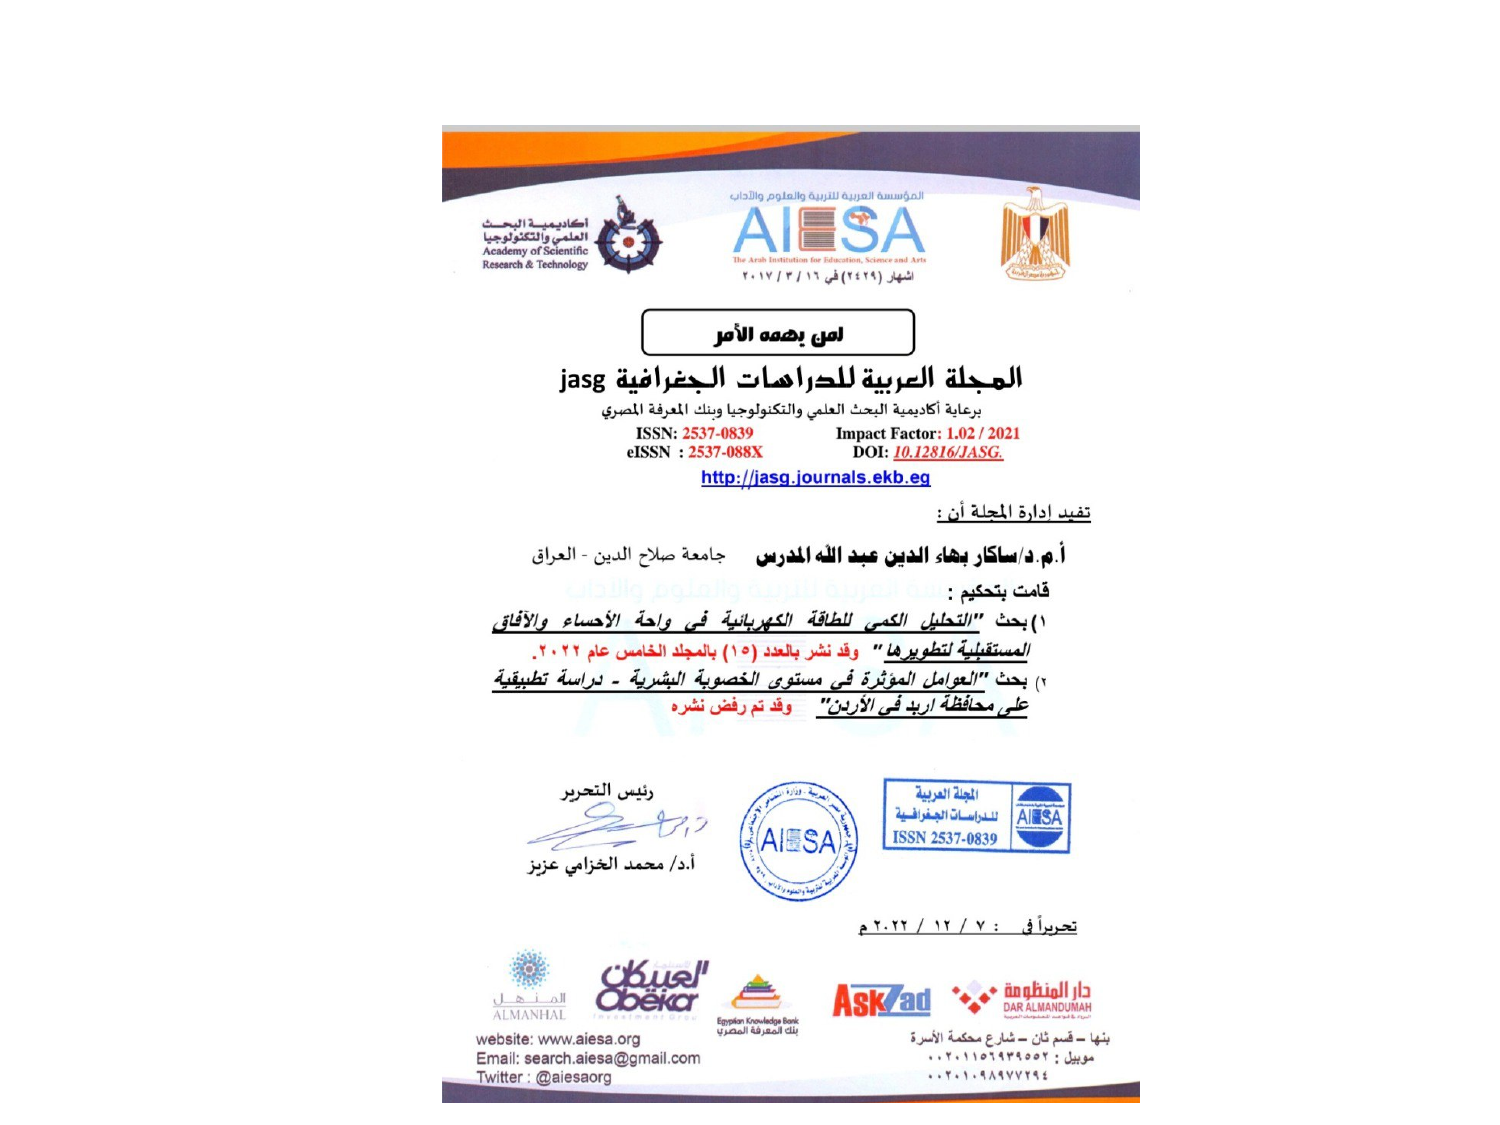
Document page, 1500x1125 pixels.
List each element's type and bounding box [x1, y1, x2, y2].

picture [442, 125, 1140, 1103]
